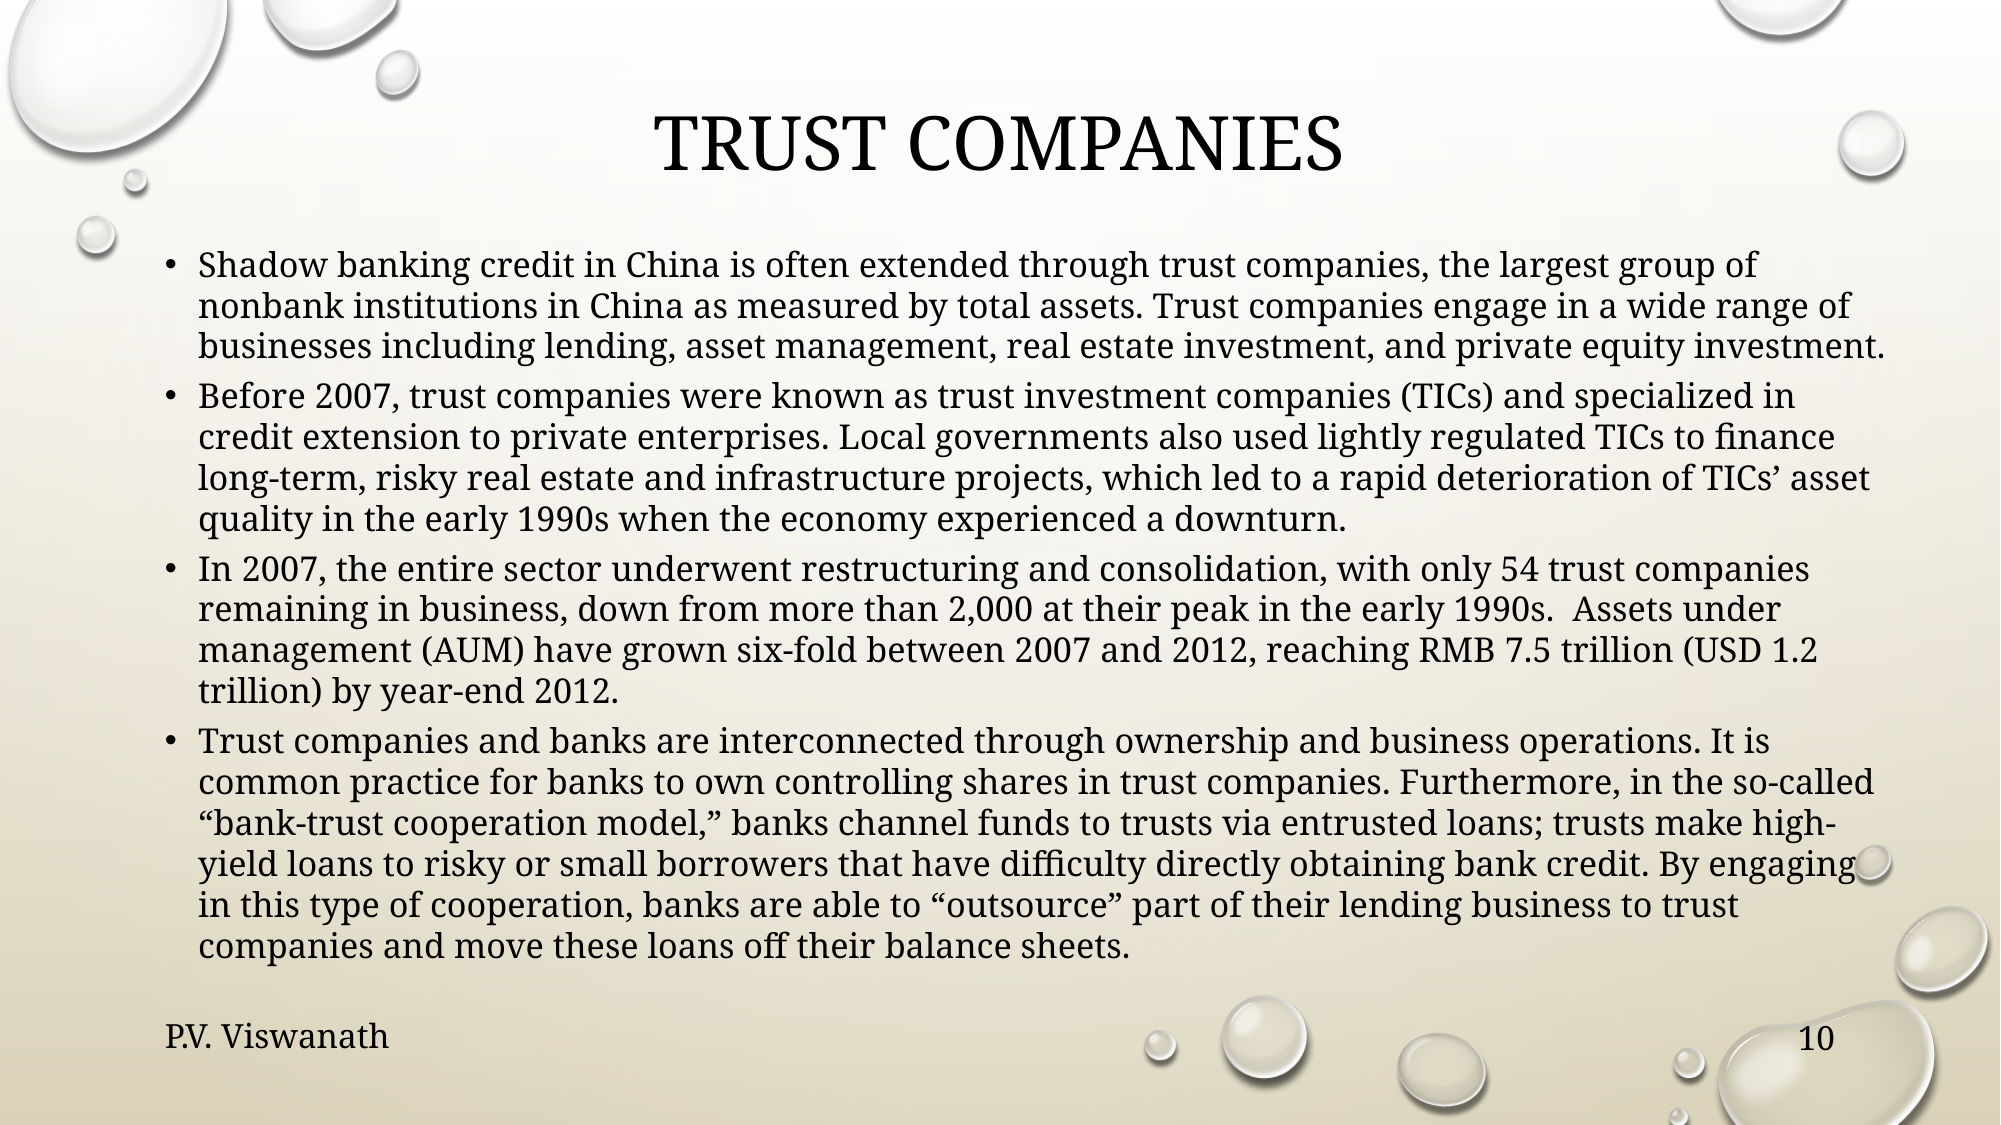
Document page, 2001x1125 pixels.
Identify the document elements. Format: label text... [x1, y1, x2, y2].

title Trust companies [149, 57, 1850, 235]
list Shadow banking credit in China is often extended through trust companies, the largest group of nonbank institutions in China as measured by total assets. Trust companies engage in a wide range of businesses including lending, asset management, real estate investment, and private equity investment. Before 2007, trust companies were known as trust investment companies (TICs) and specialized in credit extension to private enterprises. Local governments also used lightly regulated TICs to finance long-term, risky real estate and infrastructure projects, which led to a rapid deterioration of TICs’ asset quality in the early 1990s when the economy experienced a downturn. In 2007, the entire sector underwent restructuring and consolidation, with only 54 trust companies remaining in business, down from more than 2,000 at their peak in the early 1990s. Assets under management (AUM) have grown six-fold between 2007 and 2012, reaching RMB 7.5 trillion (USD 1.2 trillion) by year-end 2012. Trust companies and banks are interconnected through ownership and business operations. It is common practice for banks to own controlling shares in trust companies. Furthermore, in the so-called “bank-trust cooperation model,” banks channel funds to trusts via entrusted loans; trusts make high-yield loans to risky or small borrowers that have difficulty directly obtaining bank credit. By engaging in this type of cooperation, banks are able to “outsource” part of their lending business to trust companies and move these loans off their balance sheets. [149, 235, 1908, 992]
footer P.V. Viswanath [149, 1007, 1245, 1068]
slide_number 10 [1724, 1009, 1850, 1070]
picture [0, 0, 2000, 1125]
